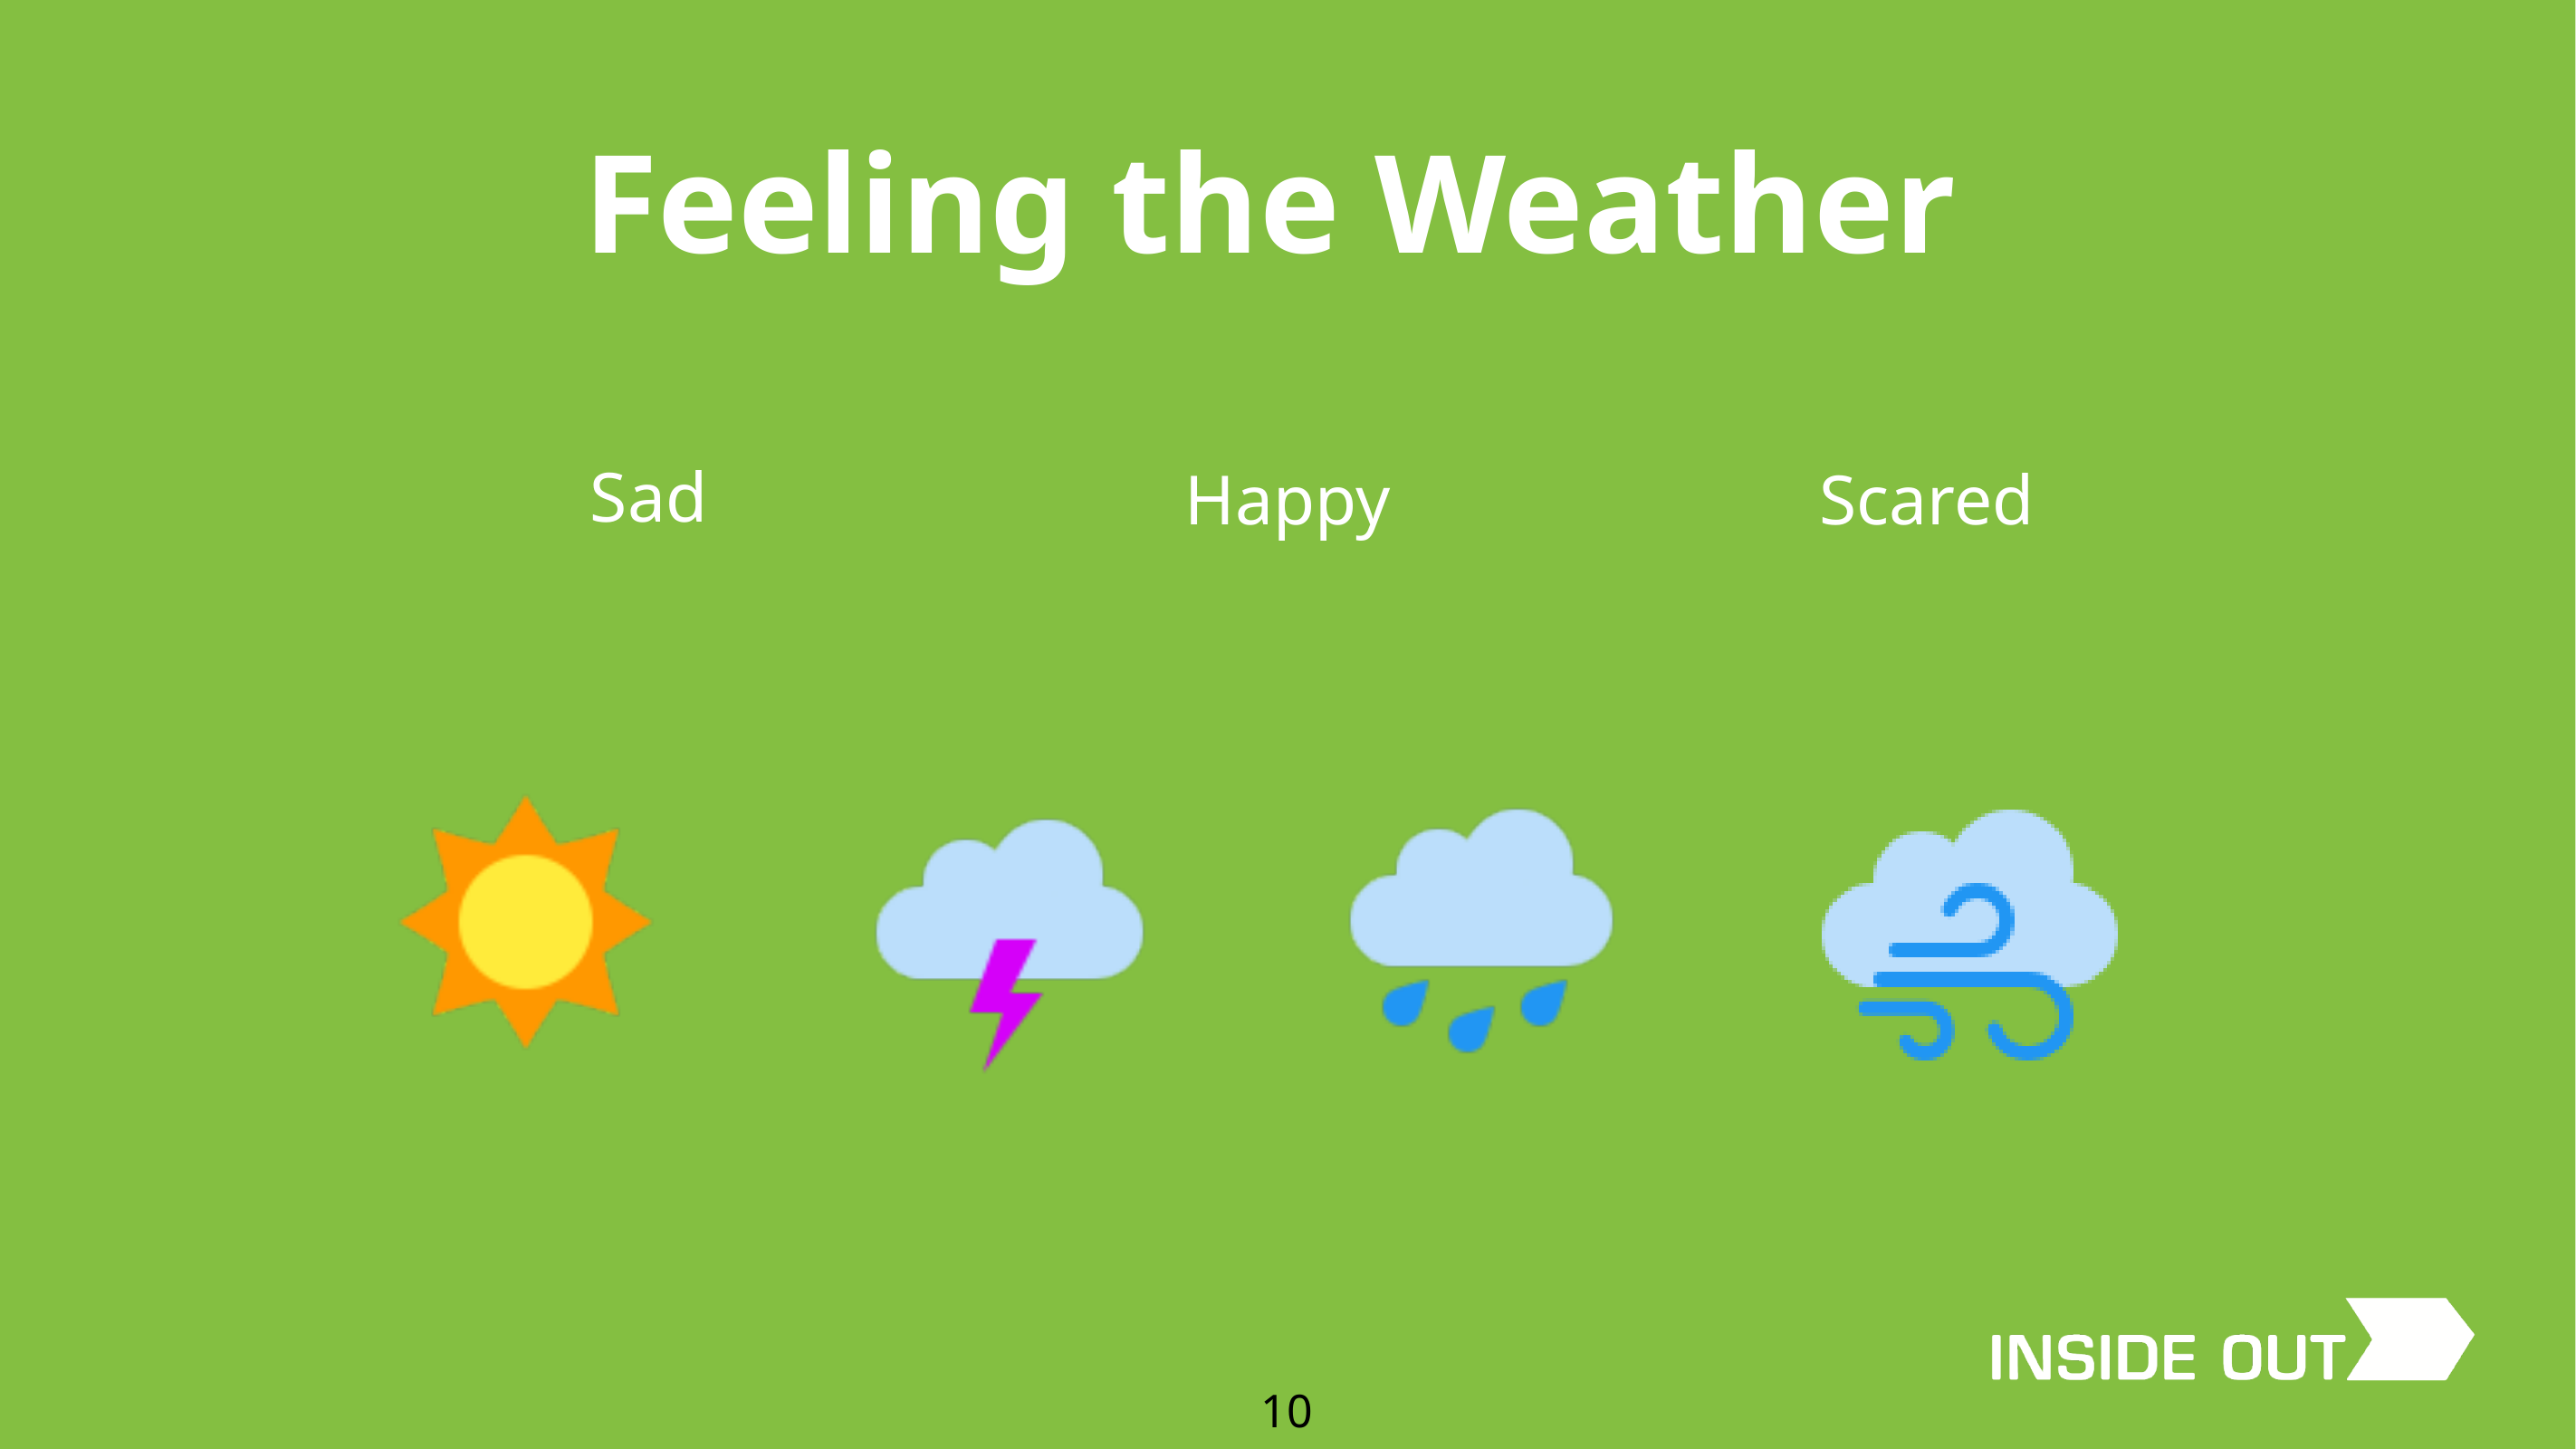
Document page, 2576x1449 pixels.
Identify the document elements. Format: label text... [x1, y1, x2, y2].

slide_number ‹#› [1248, 1374, 1326, 1445]
text_box Happy [1039, 443, 1537, 598]
text_box Sad [399, 440, 898, 600]
text_box Feeling the Weather [568, 103, 2008, 310]
picture [1976, 1287, 2485, 1385]
text_box Scared [1678, 443, 2176, 598]
picture [1324, 777, 1641, 1093]
picture [1793, 757, 2149, 1113]
picture [366, 763, 687, 1084]
picture [850, 786, 1172, 1108]
